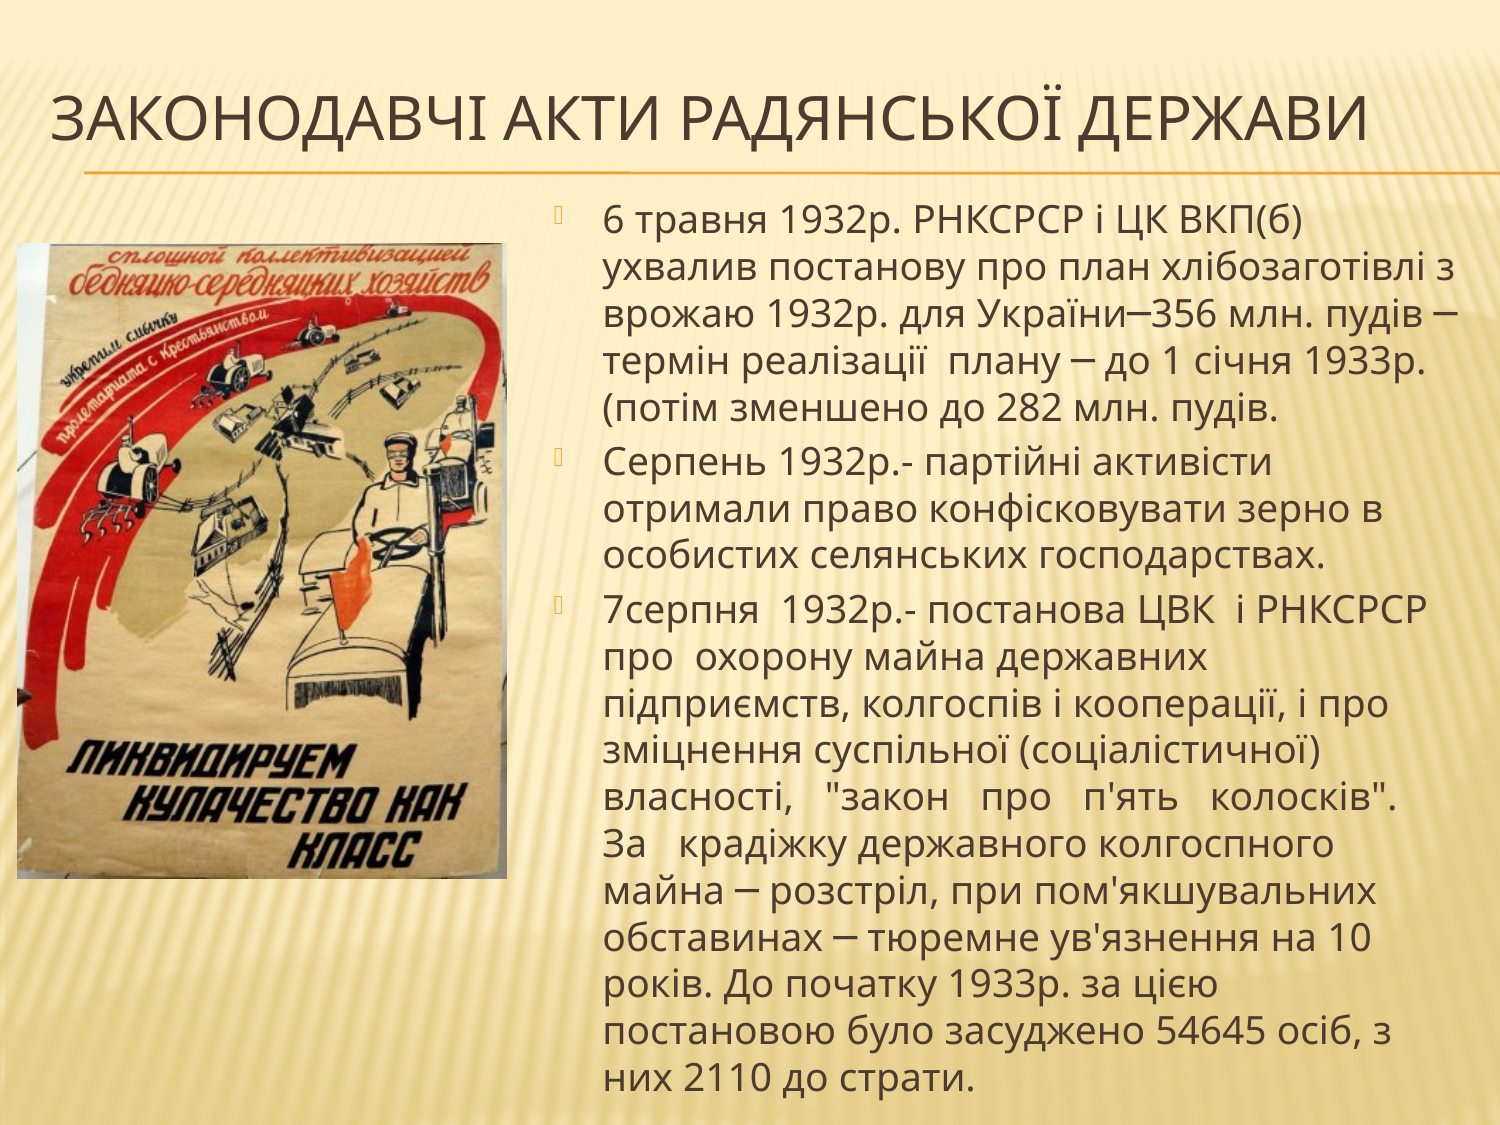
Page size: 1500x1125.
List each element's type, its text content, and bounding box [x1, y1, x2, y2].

picture [17, 243, 507, 880]
list 6 травня 1932р. РНКСРСР і ЦК ВКП(б) ухвалив постанову про план хлібозаготівлі з врожаю 1932р. для України─356 млн. пудів ─ термін реалізації плану ─ до 1 січня 1933р. (потім зменшено до 282 млн. пудів. Серпень 1932р.- партійні активісти отримали право конфісковувати зерно в особистих селянських господарствах. 7серпня 1932р.- постанова ЦВК і РНКСРСР про охорону майна державних підприємств, колгоспів і кооперації, і про зміцнення суспільної (соціалістичної) власності, "закон про п'ять колосків". За крадіжку державного колгоспного майна ─ розстріл, при пом'якшувальних обставинах ─ тюремне ув'язнення на 10 років. До початку 1933р. за цією постановою було засуджено 54645 осіб, з них 2110 до страти. [539, 187, 1475, 1125]
title Законодавчі акти Радянської держави [35, 46, 1461, 185]
